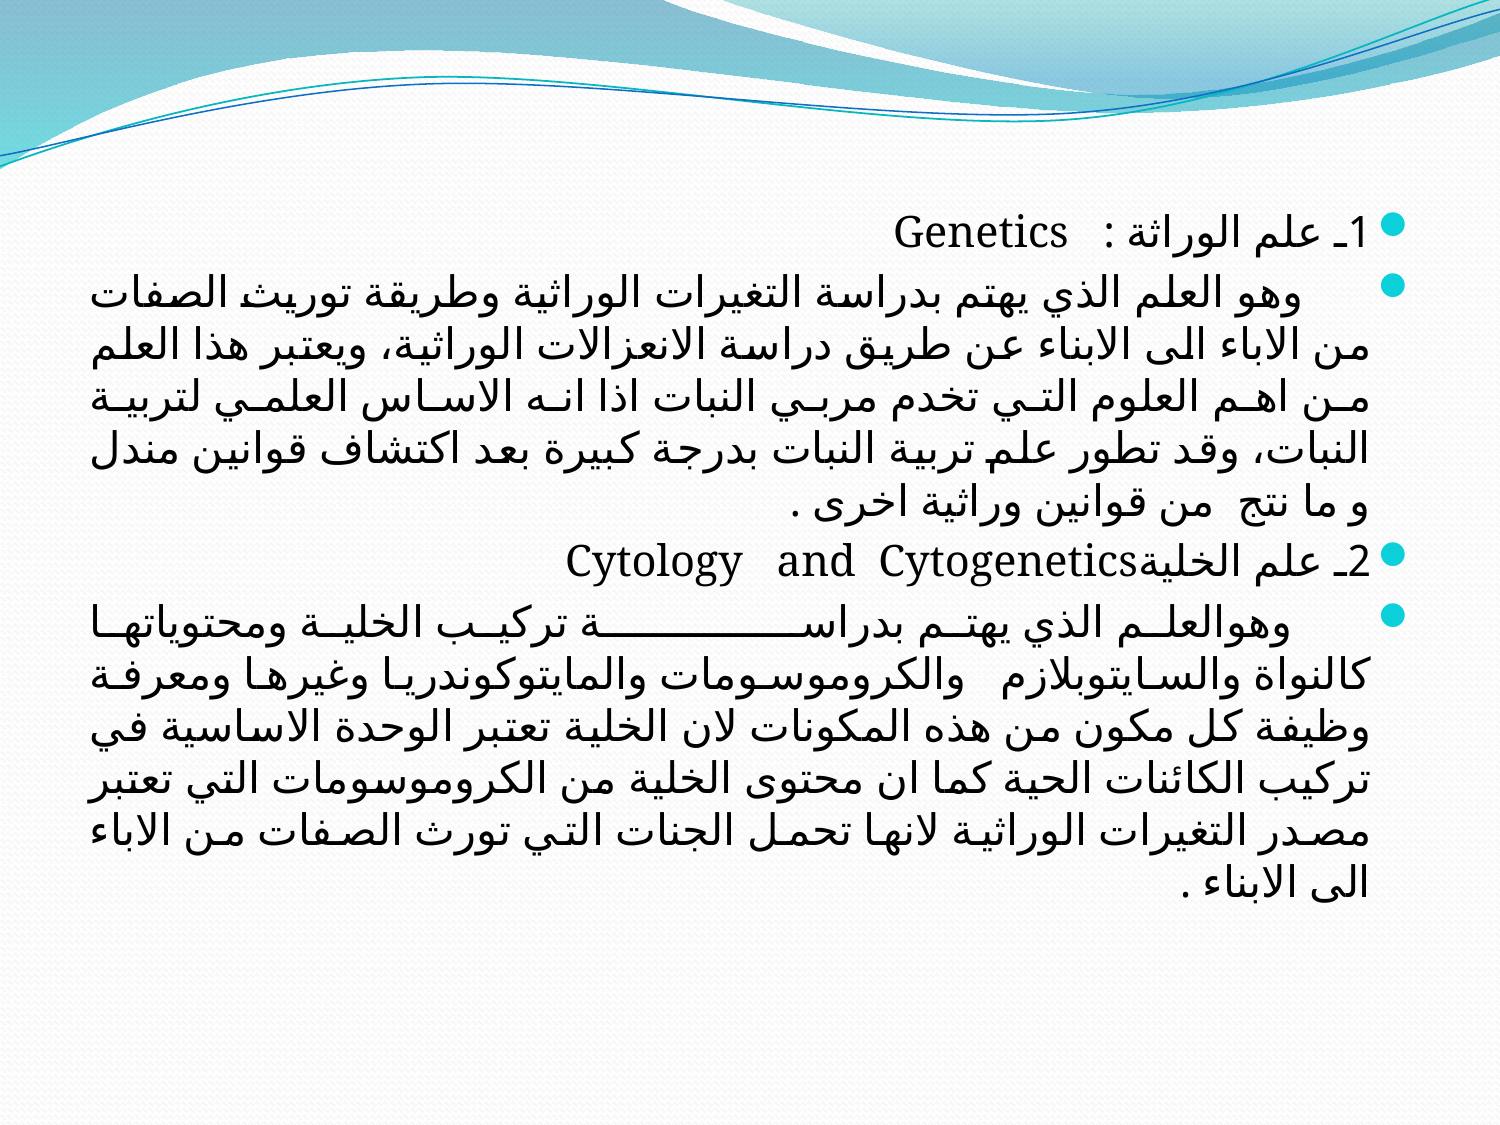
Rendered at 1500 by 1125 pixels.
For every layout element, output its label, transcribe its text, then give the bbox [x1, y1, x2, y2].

list 1ـ علم الوراثة : Genetics وهو العلم الذي يهتم بدراسة التغيرات الوراثية وطريقة توريث الصفات من الاباء الى الابناء عن طريق دراسة الانعزالات الوراثية، ويعتبر هذا العلم من اهم العلوم التي تخدم مربي النبات اذا انه الاساس العلمي لتربية النبات، وقد تطور علم تربية النبات بدرجة كبيرة بعد اكتشاف قوانين مندل و ما نتج من قوانين وراثية اخرى . 2ـ علم الخليةCytology and Cytogenetics وهوالعلم الذي يهتم بدراســــــــــــــة تركيب الخلية ومحتوياتها كالنواة والسايتوبلازم والكروموسومات والمايتوكوندريا وغيرها ومعرفة وظيفة كل مكون من هذه المكونات لان الخلية تعتبر الوحدة الاساسية في تركيب الكائنات الحية كما ان محتوى الخلية من الكروموسومات التي تعتبر مصدر التغيرات الوراثية لانها تحمل الجنات التي تورث الصفات من الاباء الى الابناء . [75, 196, 1425, 917]
